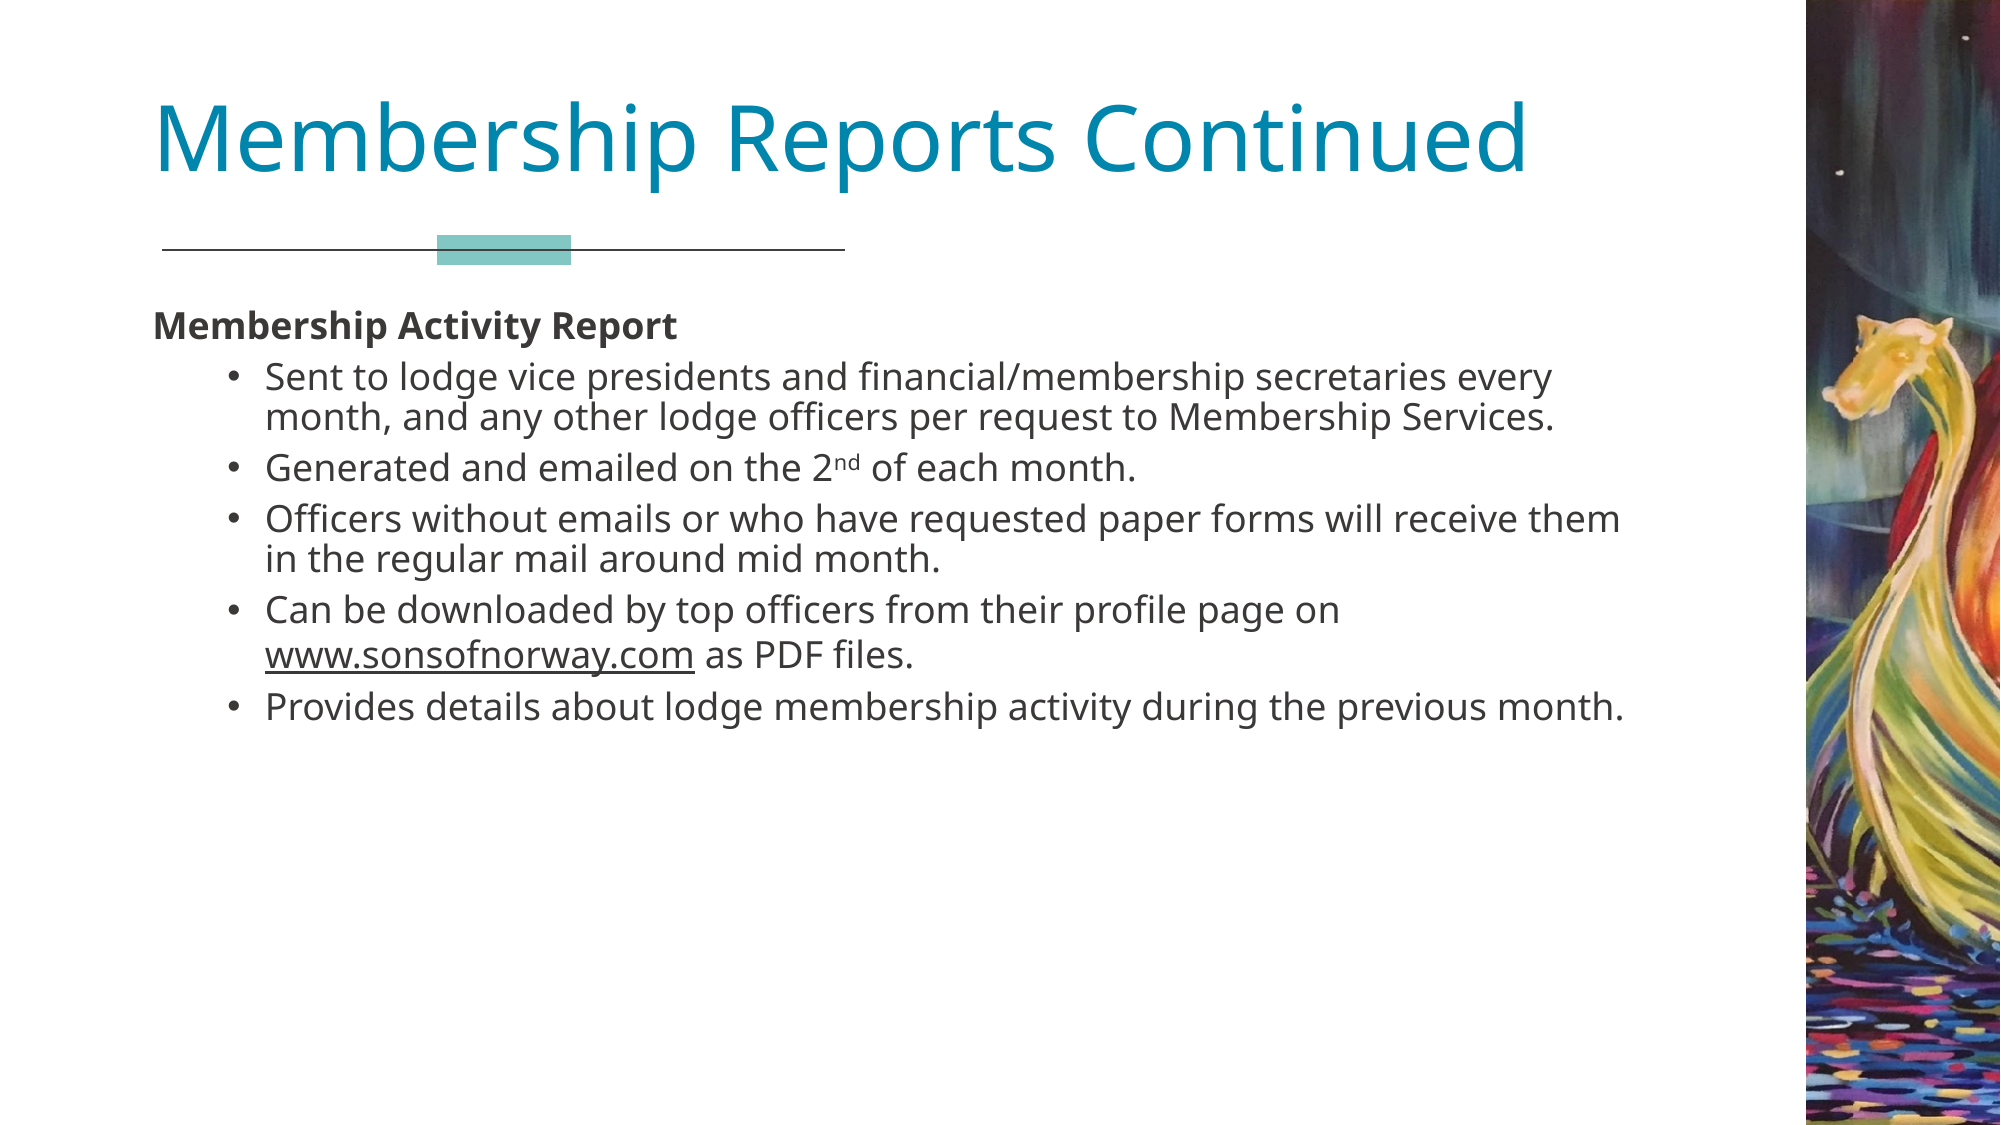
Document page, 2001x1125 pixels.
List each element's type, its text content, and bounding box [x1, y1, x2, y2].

title Membership Reports Continued [137, 32, 1806, 251]
list Membership Activity Report Sent to lodge vice presidents and financial/membership secretaries every month, and any other lodge officers per request to Membership Services. Generated and emailed on the 2nd of each month. Officers without emails or who have requested paper forms will receive them in the regular mail around mid month. Can be downloaded by top officers from their profile page on www.sonsofnorway.com as PDF files. Provides details about lodge membership activity during the previous month. [137, 299, 1654, 1014]
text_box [162, 235, 846, 265]
picture [1806, 0, 2000, 1125]
